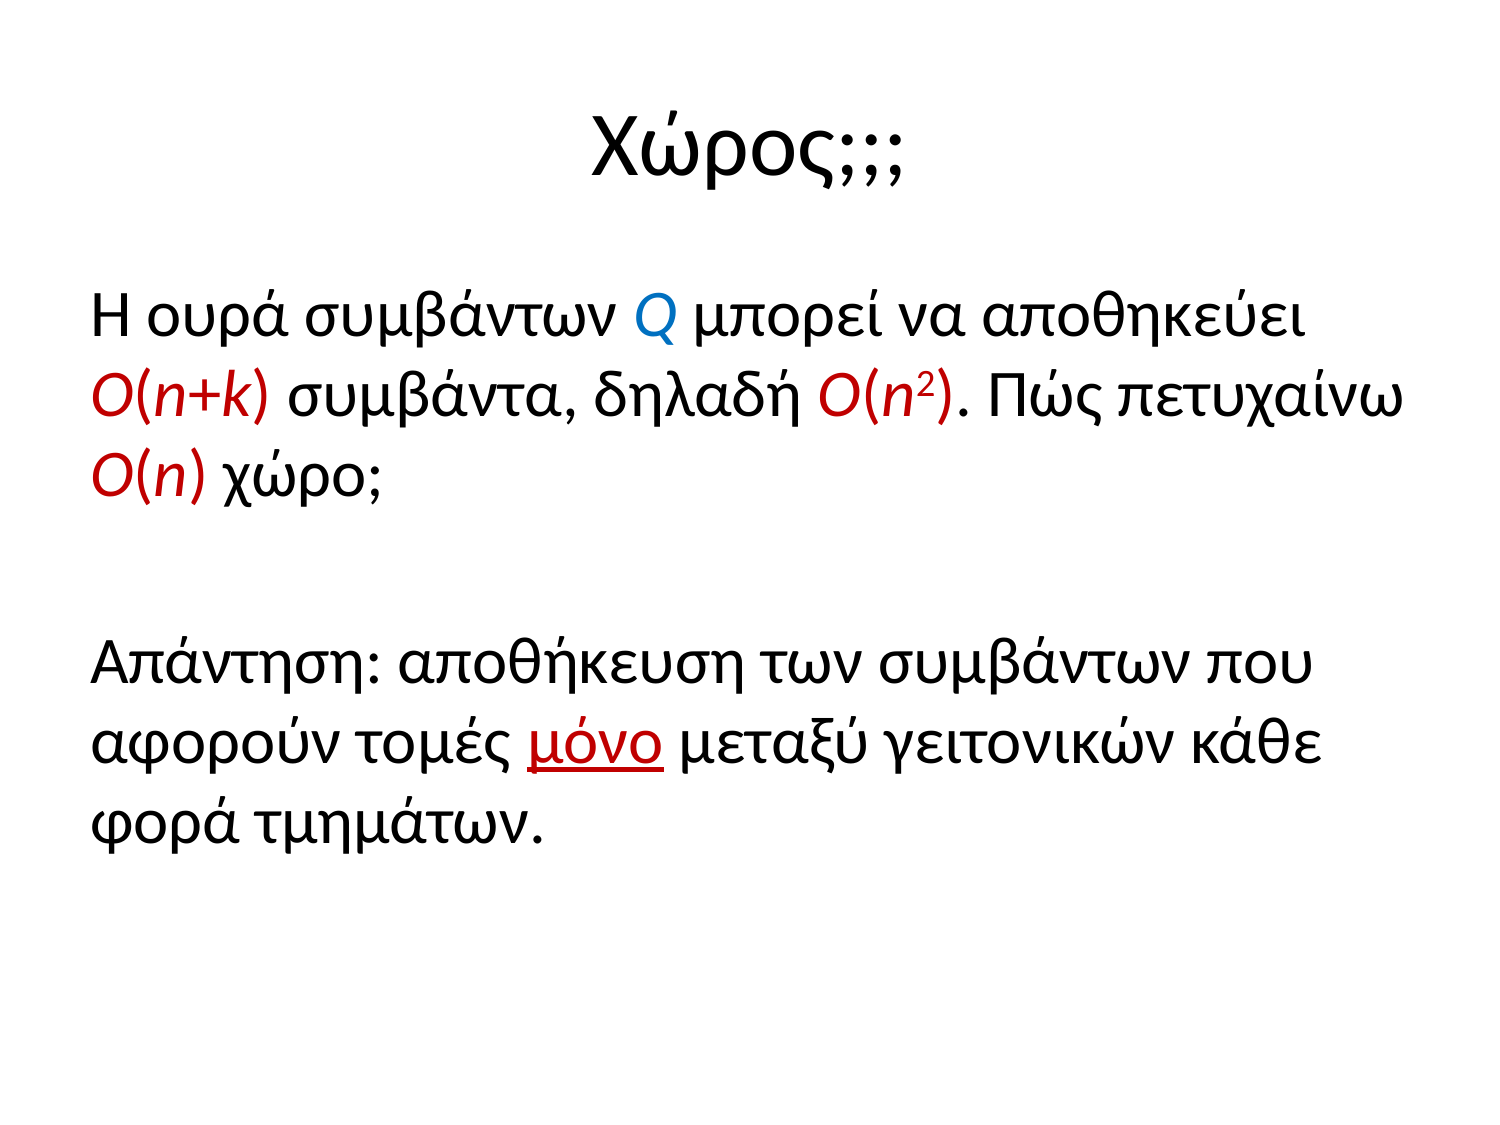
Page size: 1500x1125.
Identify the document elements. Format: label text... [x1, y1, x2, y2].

list Η ουρά συμβάντων Q μπορεί να αποθηκεύει O(n+k) συμβάντα, δηλαδή O(n2). Πώς πετυχαίνω O(n) χώρο; Απάντηση: αποθήκευση των συμβάντων που αφορούν τομές μόνο μεταξύ γειτονικών κάθε φορά τμημάτων. [75, 262, 1425, 1005]
title Χώρος;;; [75, 45, 1425, 233]
